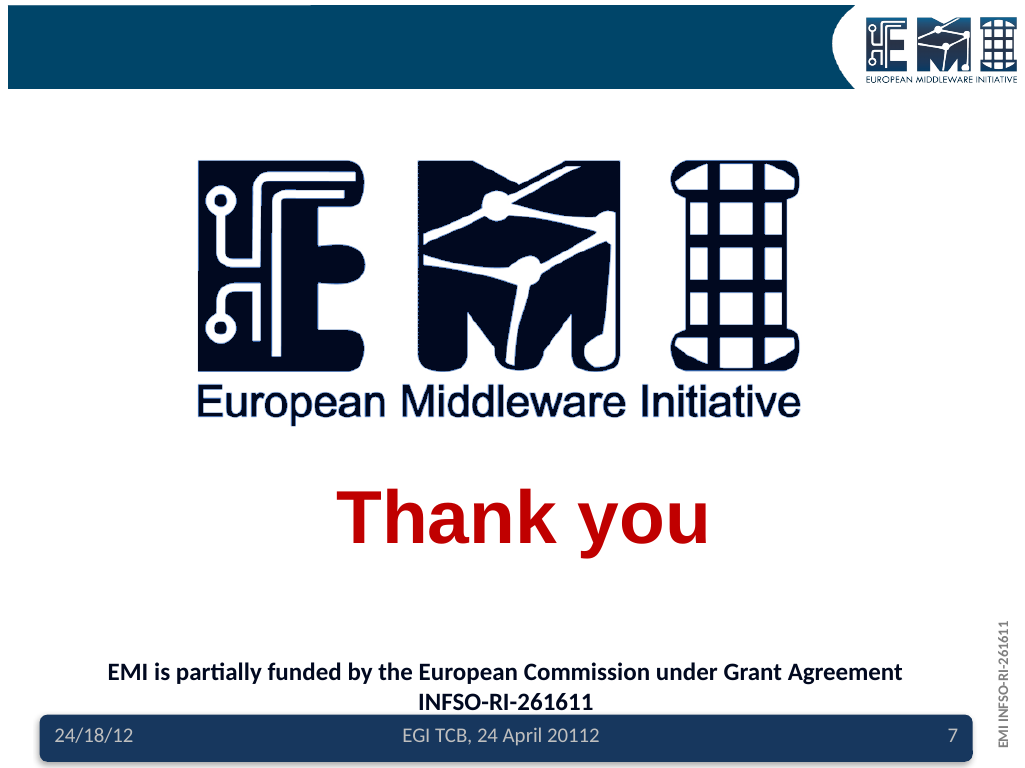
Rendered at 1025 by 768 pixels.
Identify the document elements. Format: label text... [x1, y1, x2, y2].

slide_number 7 [733, 714, 973, 753]
text_box EMI is partially funded by the European Commission under Grant Agreement INFSO-RI-261611 [75, 631, 938, 739]
footer EGI TCB, 24 April 20112 [341, 714, 666, 753]
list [181, 88, 820, 497]
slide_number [39, 714, 279, 753]
picture [833, 7, 855, 87]
picture [866, 17, 1017, 83]
text_box Thank you [145, 478, 902, 550]
